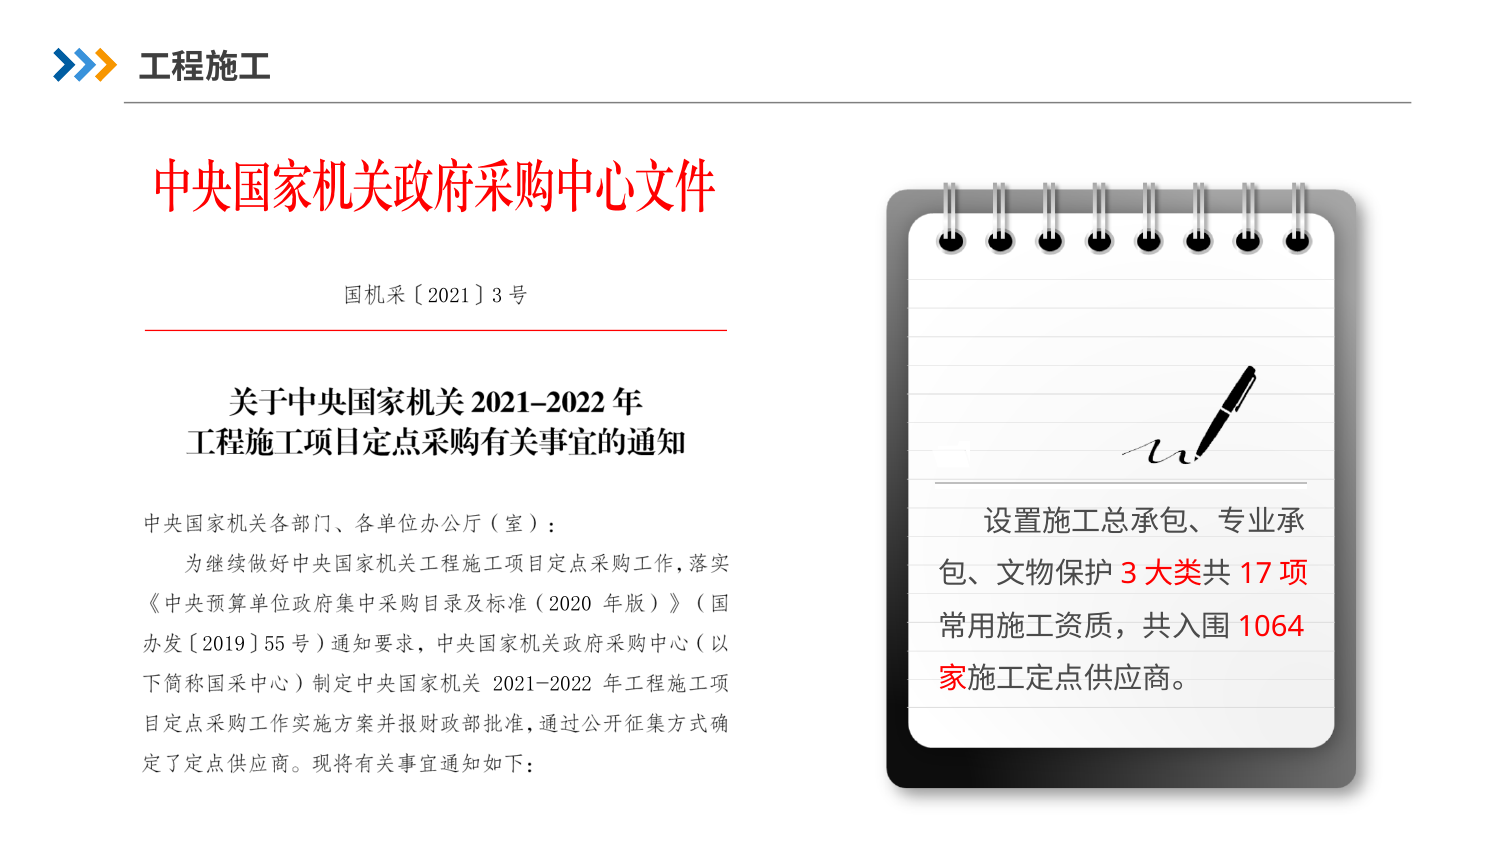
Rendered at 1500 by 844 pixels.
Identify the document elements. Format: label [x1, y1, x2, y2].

picture [52, 137, 813, 786]
text_box [932, 440, 1315, 697]
picture [870, 172, 1389, 821]
text_box [52, 29, 1412, 103]
